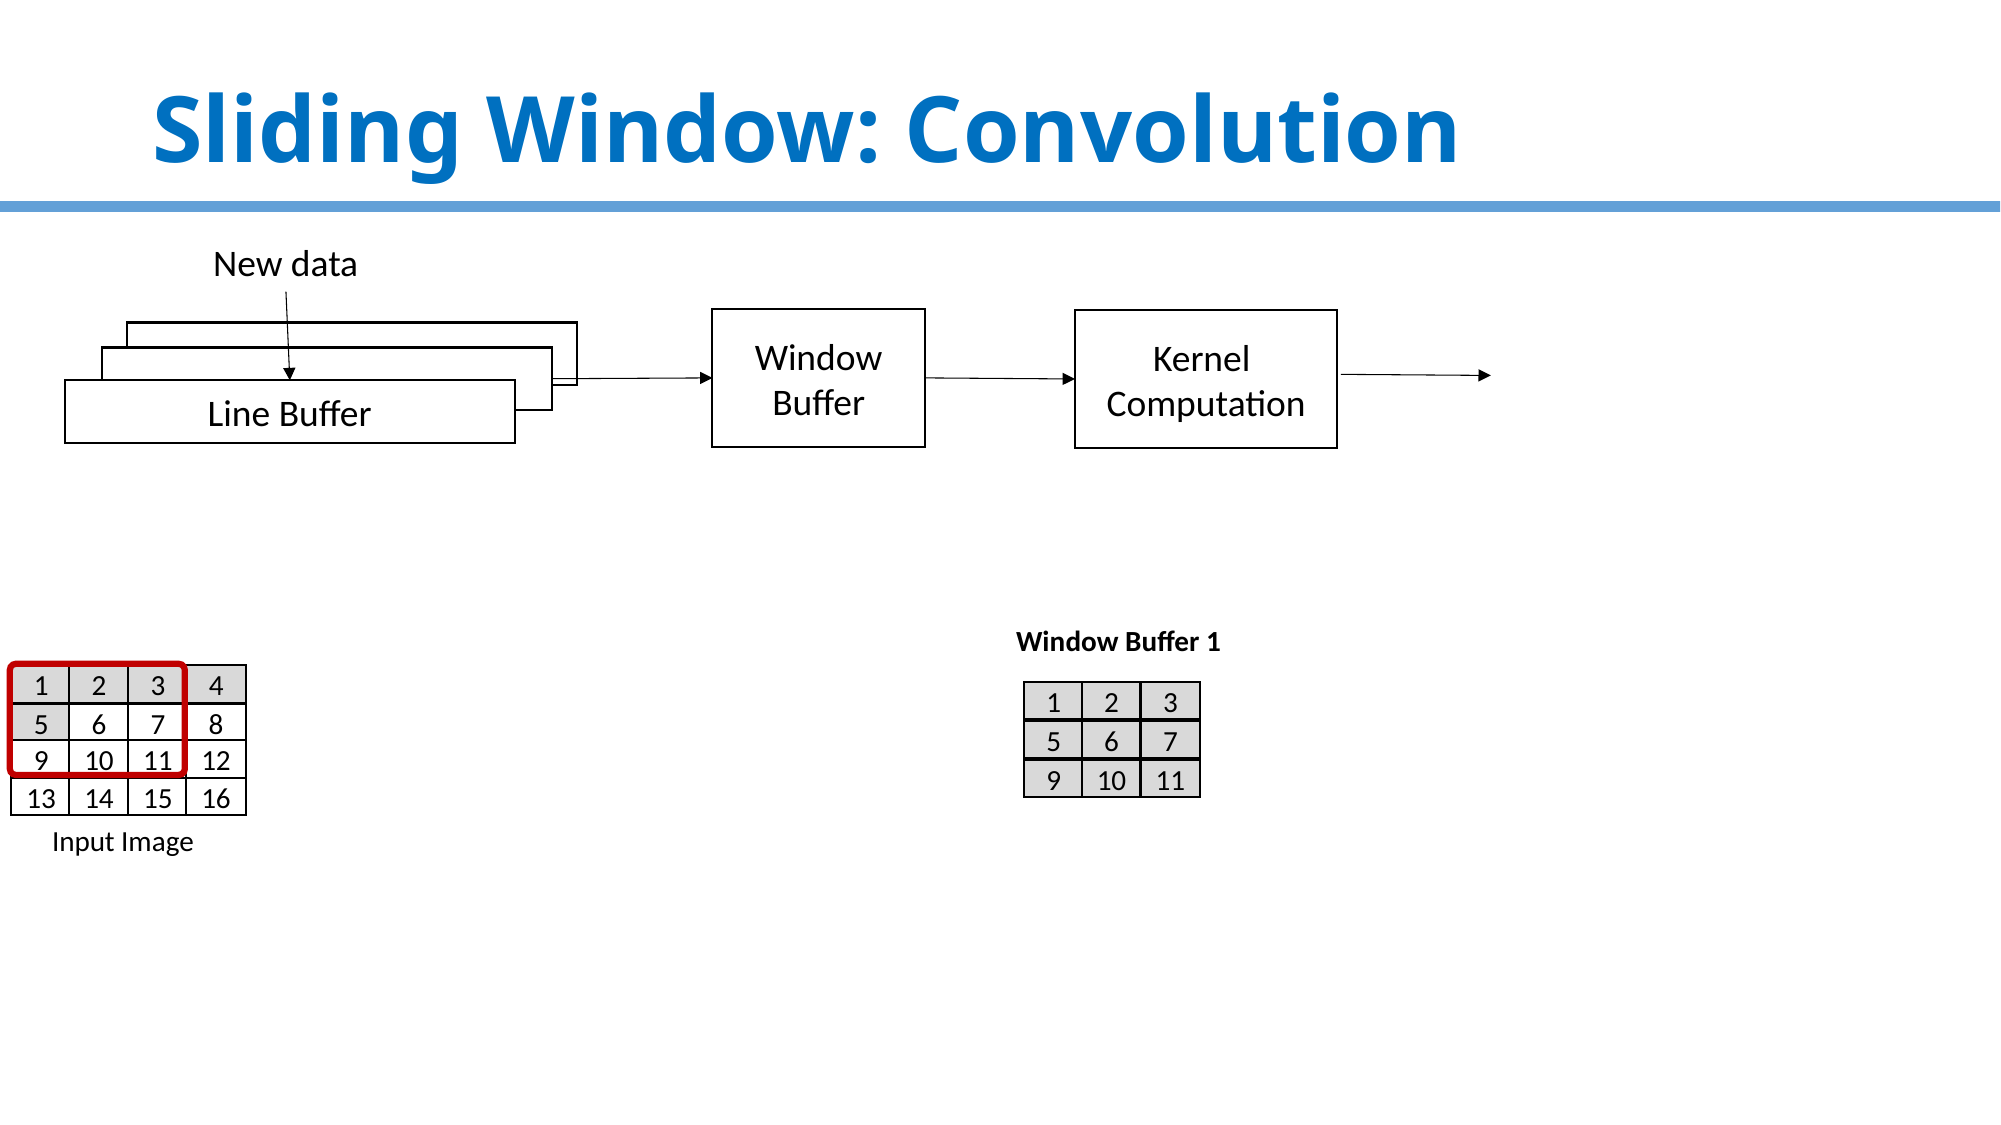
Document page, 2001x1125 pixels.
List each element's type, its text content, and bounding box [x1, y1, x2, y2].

text_box [8, 662, 184, 774]
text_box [999, 614, 1238, 798]
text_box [11, 665, 247, 866]
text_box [64, 231, 1491, 448]
title Sliding Window: Convolution [137, 59, 1863, 207]
